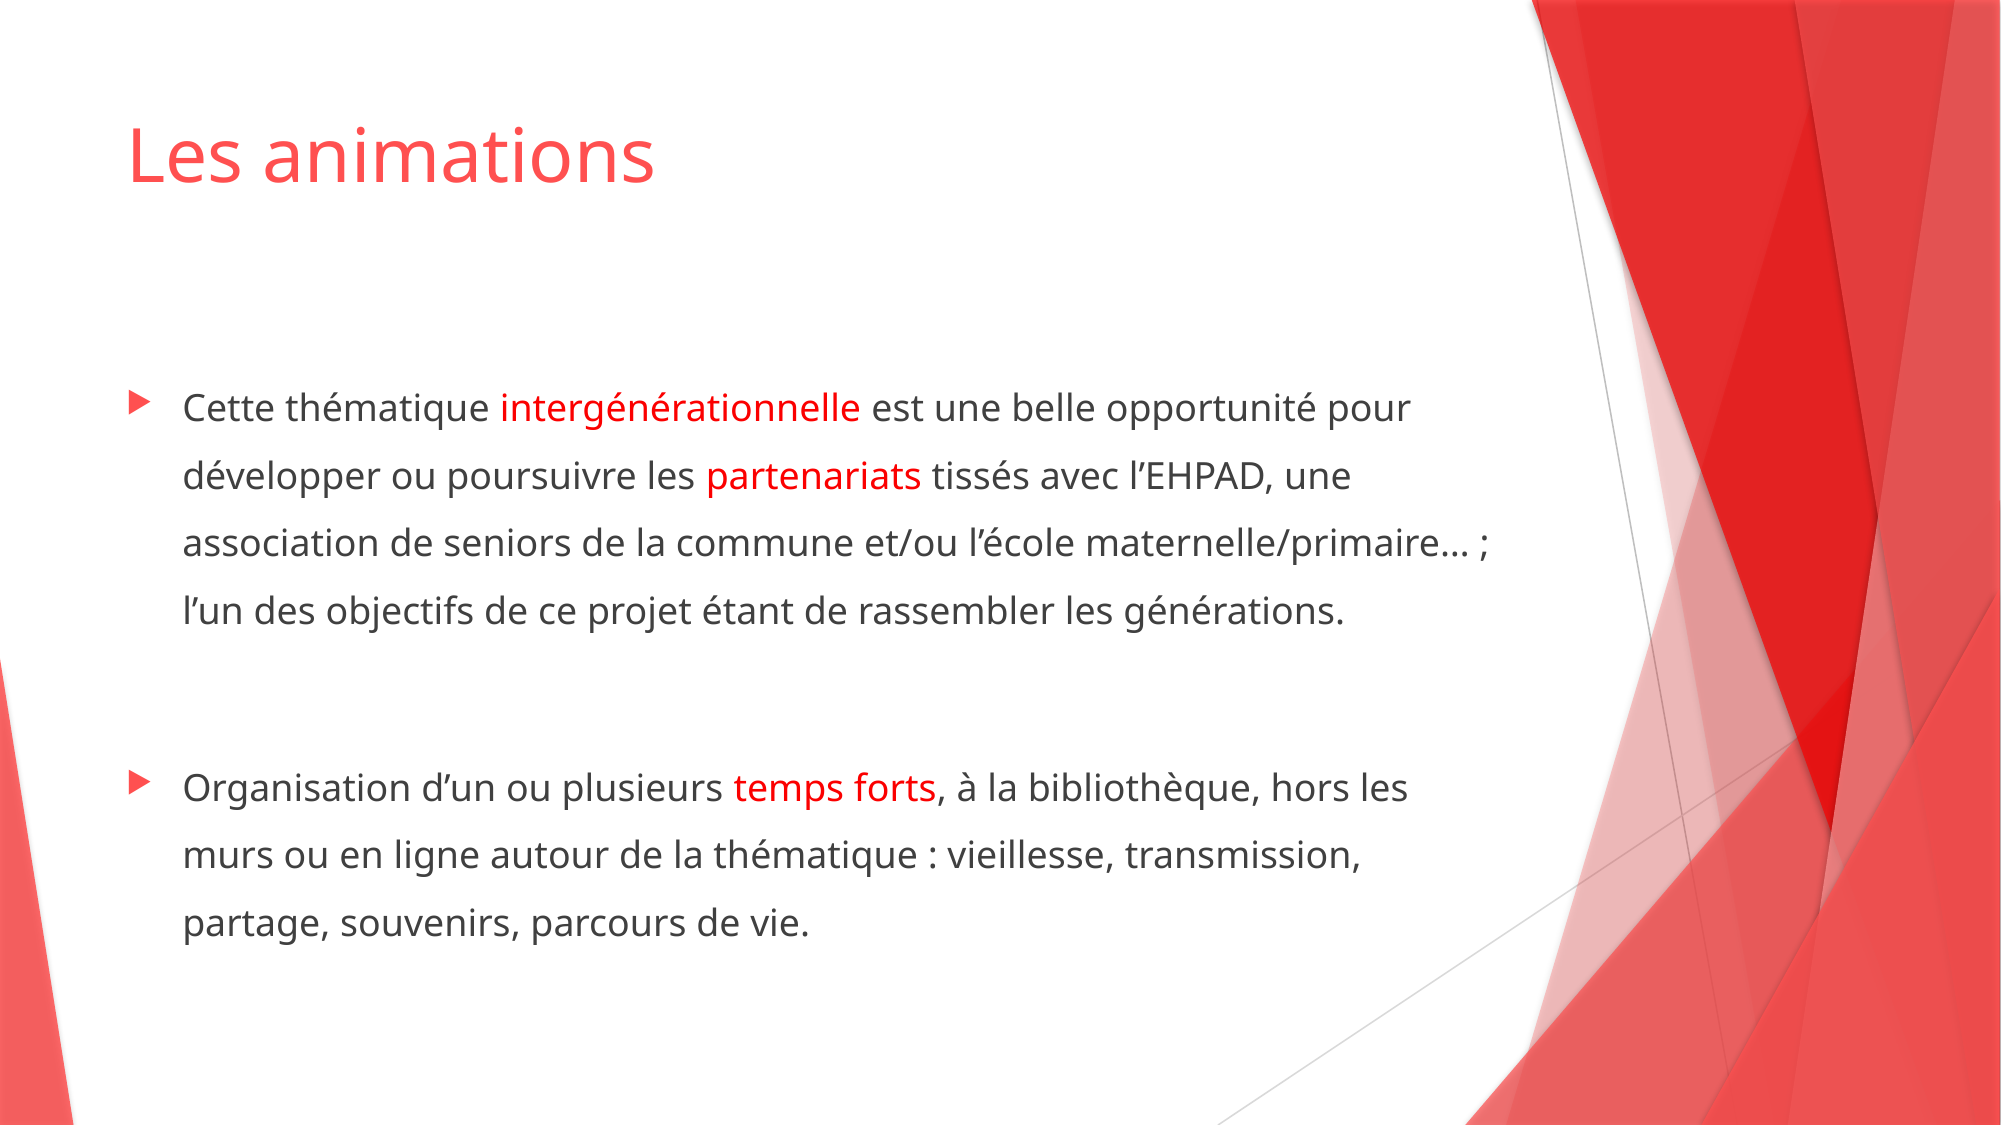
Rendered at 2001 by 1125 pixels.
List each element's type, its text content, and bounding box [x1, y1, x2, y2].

title Les animations [111, 99, 1522, 317]
list Cette thématique intergénérationnelle est une belle opportunité pour développer ou poursuivre les partenariats tissés avec l’EHPAD, une association de seniors de la commune et/ou l’école maternelle/primaire… ; l’un des objectifs de ce projet étant de rassembler les générations. Organisation d’un ou plusieurs temps forts, à la bibliothèque, hors les murs ou en ligne autour de la thématique : vieillesse, transmission, partage, souvenirs, parcours de vie. [111, 354, 1522, 992]
